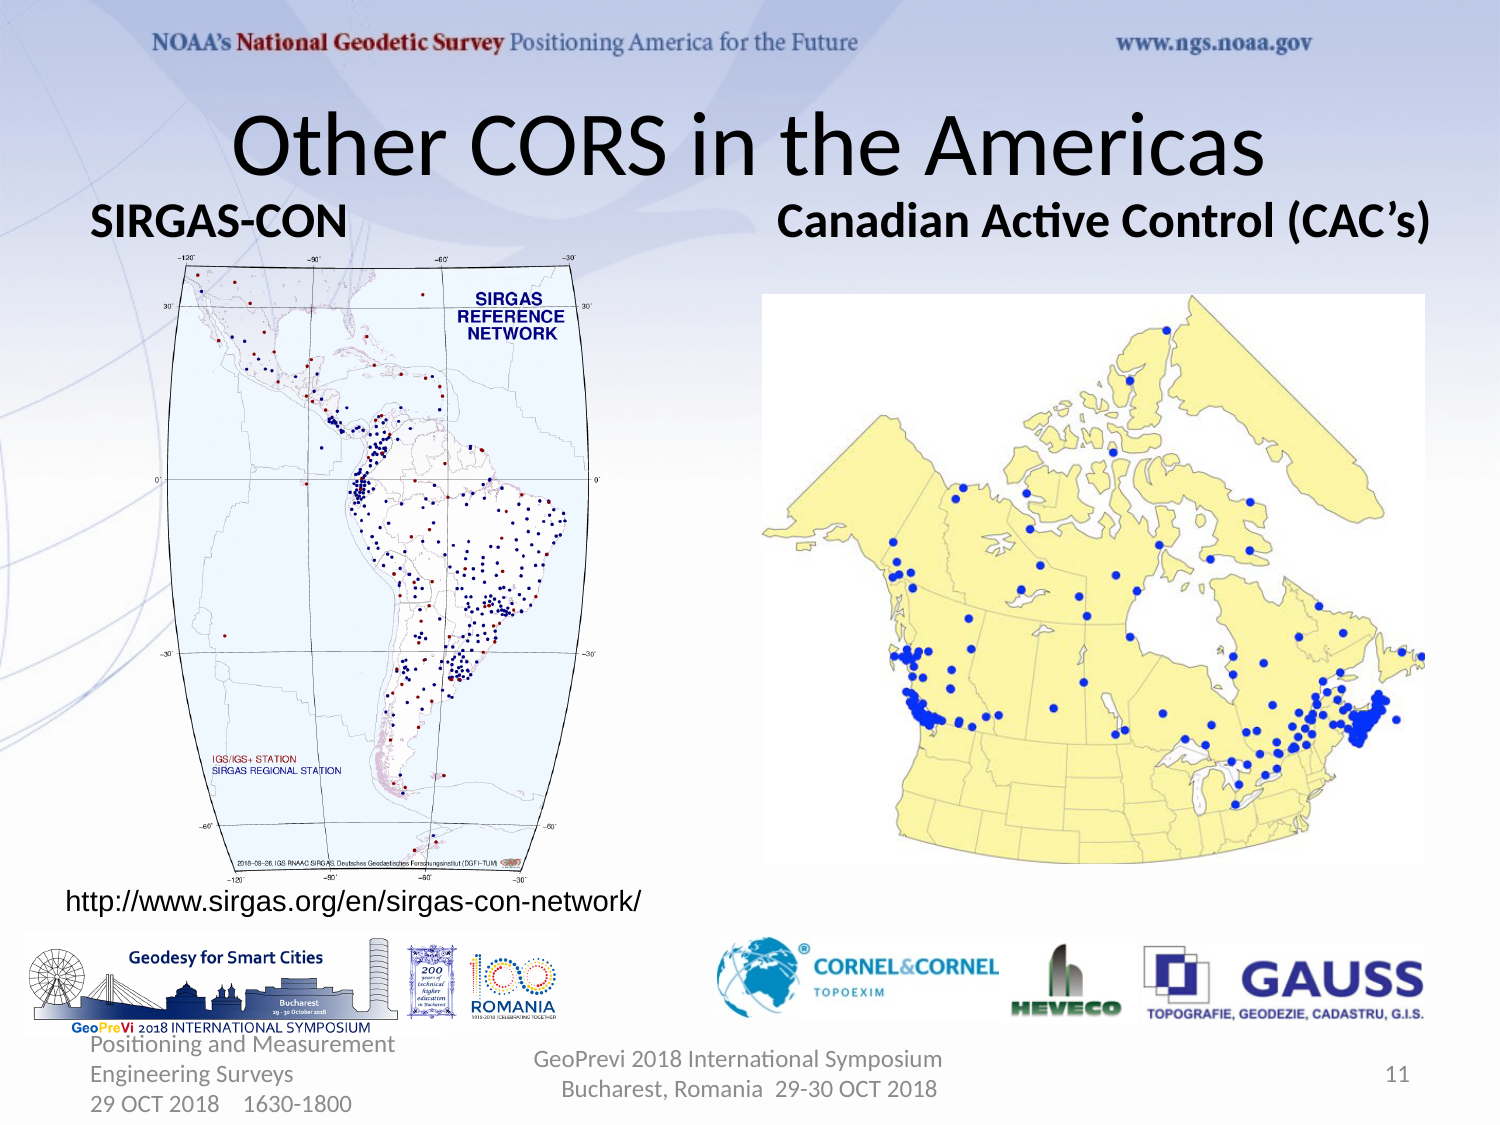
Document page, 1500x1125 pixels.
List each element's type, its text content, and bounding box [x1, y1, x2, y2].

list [124, 223, 622, 913]
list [761, 293, 1426, 865]
list Canadian Active Control (CAC’s) [761, 149, 1450, 255]
slide_number 11 [1074, 1042, 1425, 1103]
footer GeoPrevi 2018 International Symposium Bucharest, Romania 29-30 OCT 2018 [512, 1042, 988, 1103]
list SIRGAS-CON [75, 149, 738, 255]
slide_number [75, 1042, 425, 1103]
picture [0, 0, 1500, 1125]
title Other CORS in the Americas [75, 45, 1425, 233]
text_box http://www.sirgas.org/en/sirgas-con-network/ [50, 874, 658, 925]
